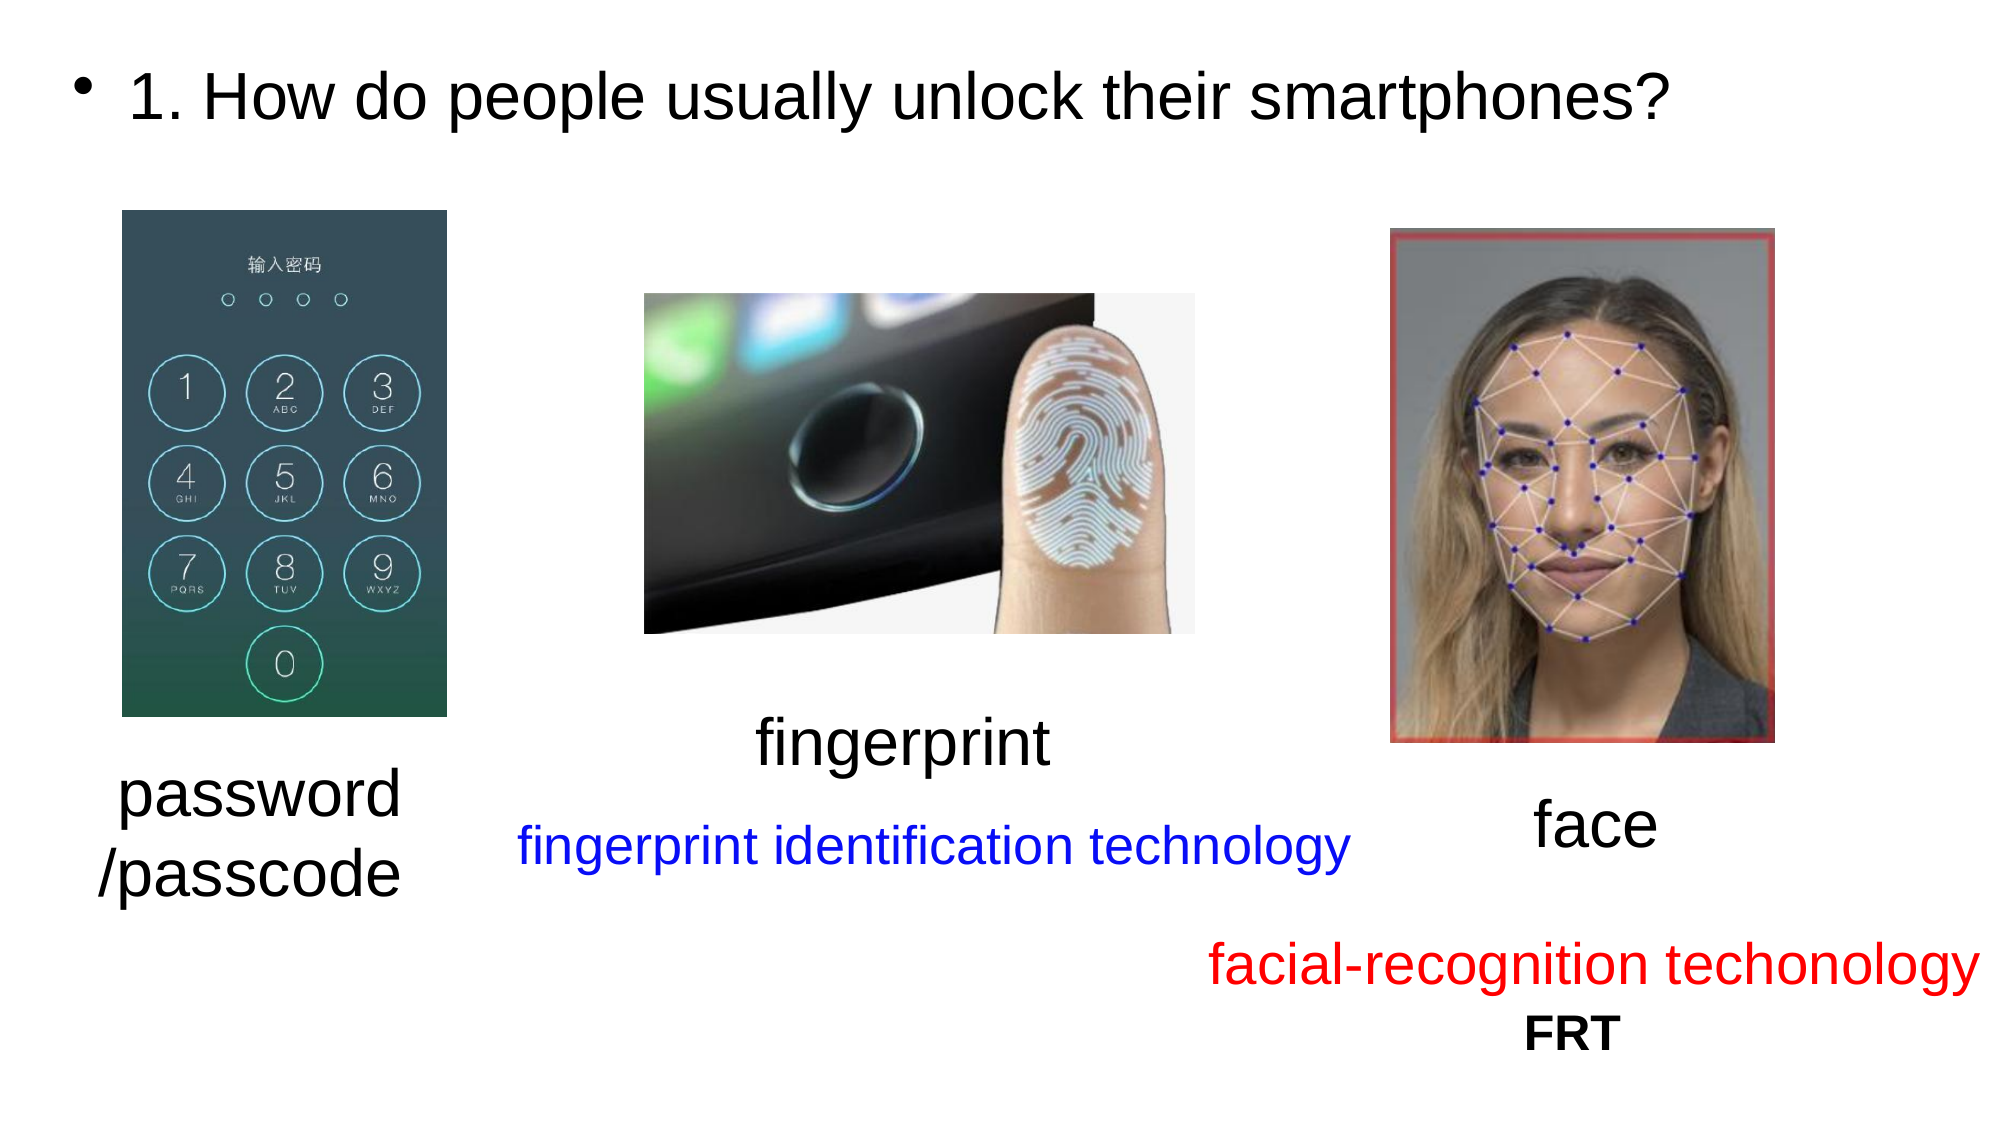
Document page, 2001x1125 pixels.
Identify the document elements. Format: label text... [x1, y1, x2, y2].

text_box fingerprint identification technology [502, 803, 1593, 883]
picture [1390, 228, 1775, 743]
text_box password /passcode [83, 742, 418, 918]
text_box facial-recognition techonology [1193, 919, 1997, 1004]
text_box fingerprint [740, 691, 1067, 787]
picture [122, 210, 447, 717]
text_box FRT [1509, 993, 1636, 1068]
text_box face [1519, 773, 1675, 869]
list 1. How do people usually unlock their smartphones? [57, 45, 1885, 979]
picture [644, 292, 1195, 634]
